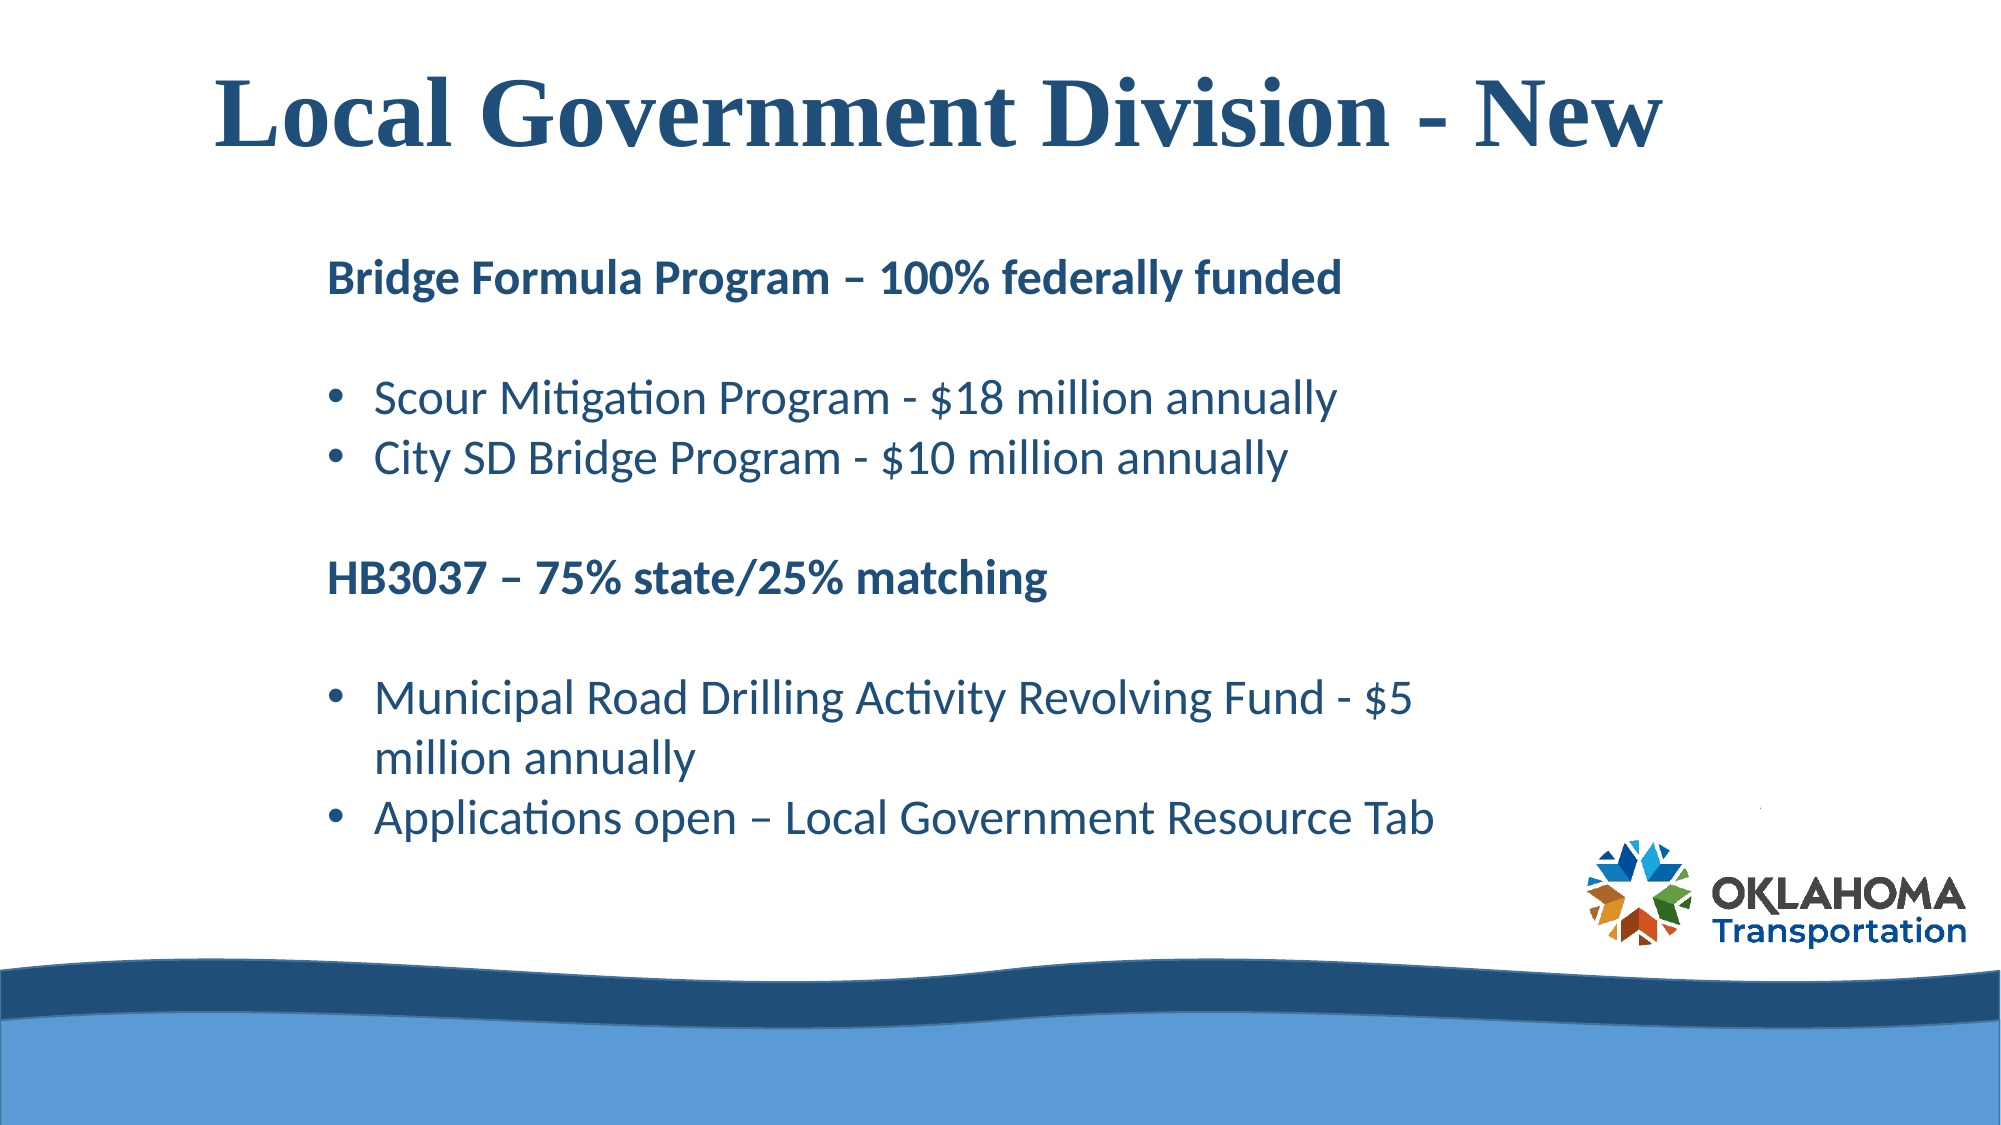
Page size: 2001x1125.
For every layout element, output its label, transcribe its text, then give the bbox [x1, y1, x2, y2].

text_box Bridge Formula Program – 100% federally funded Scour Mitigation Program - $18 million annually City SD Bridge Program - $10 million annually HB3037 – 75% state/25% matching Municipal Road Drilling Activity Revolving Fund - $5 million annually Applications open – Local Government Resource Tab [312, 237, 1463, 853]
picture [1552, 670, 2000, 1119]
title Local Government Division - New [48, 53, 1831, 192]
